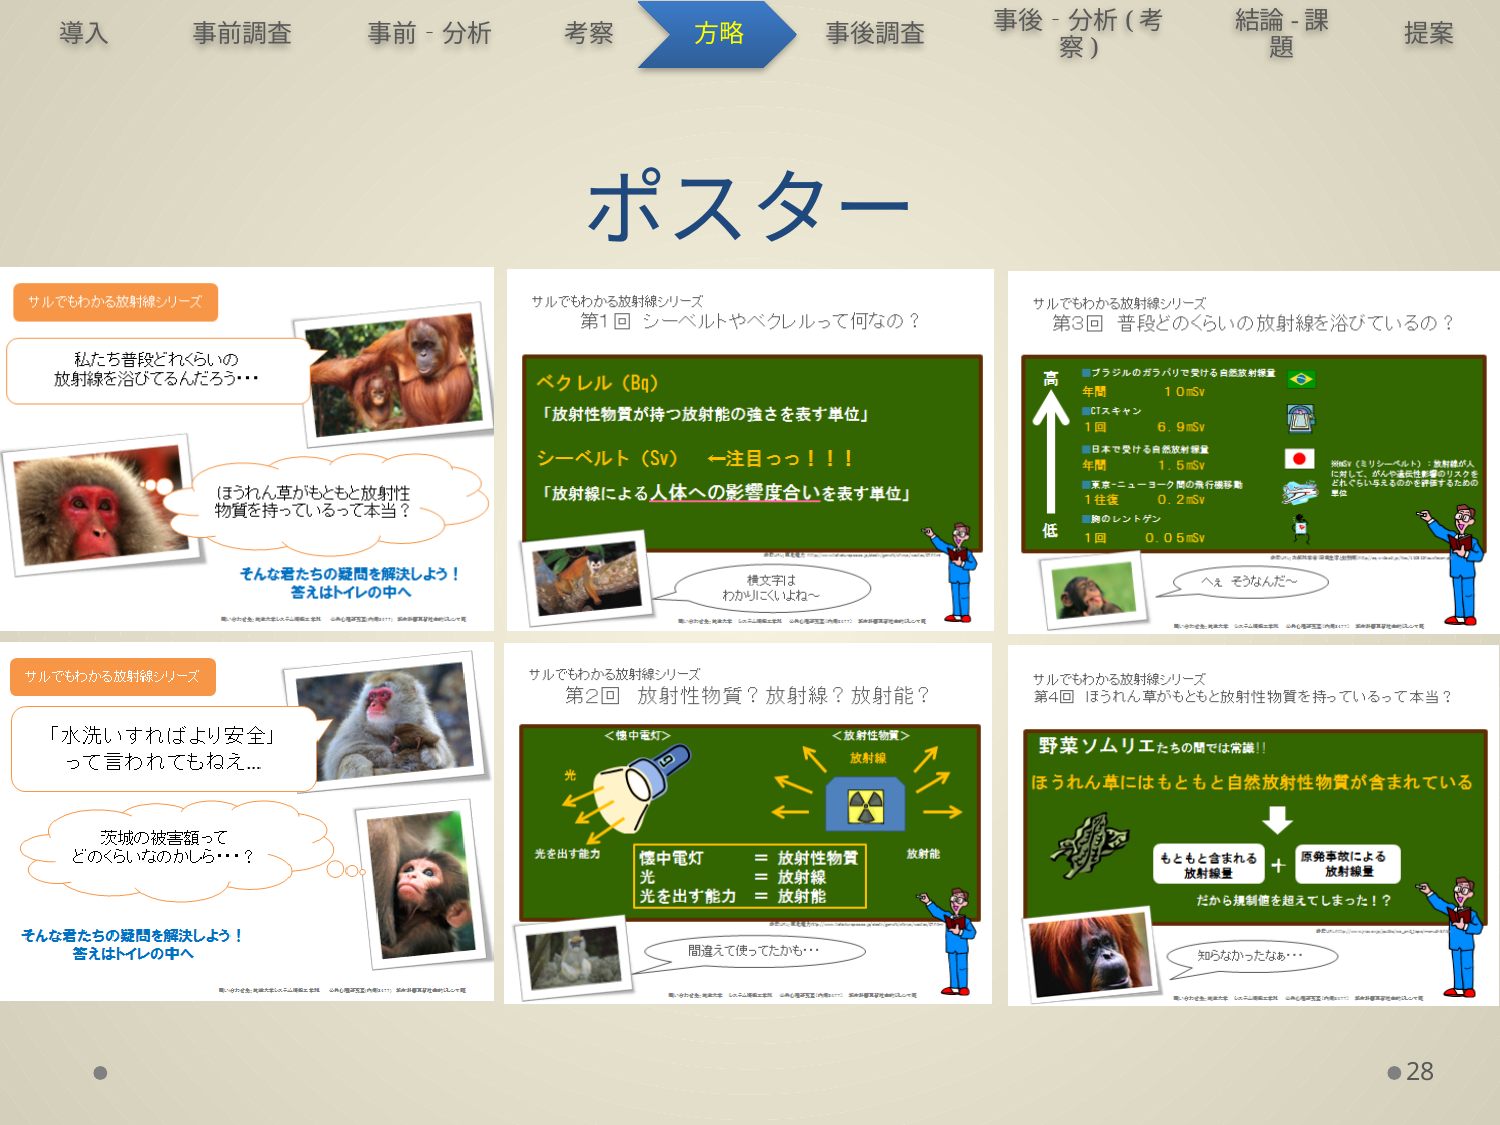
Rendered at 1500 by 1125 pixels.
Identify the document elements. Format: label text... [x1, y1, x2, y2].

title ポスター [75, 76, 1425, 263]
picture [0, 642, 494, 1002]
picture [503, 643, 992, 1005]
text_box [5, 0, 1500, 69]
picture [0, 267, 494, 631]
picture [1007, 271, 1500, 634]
slide_number 28 [1401, 1042, 1494, 1103]
picture [507, 269, 994, 631]
picture [1008, 645, 1499, 1007]
